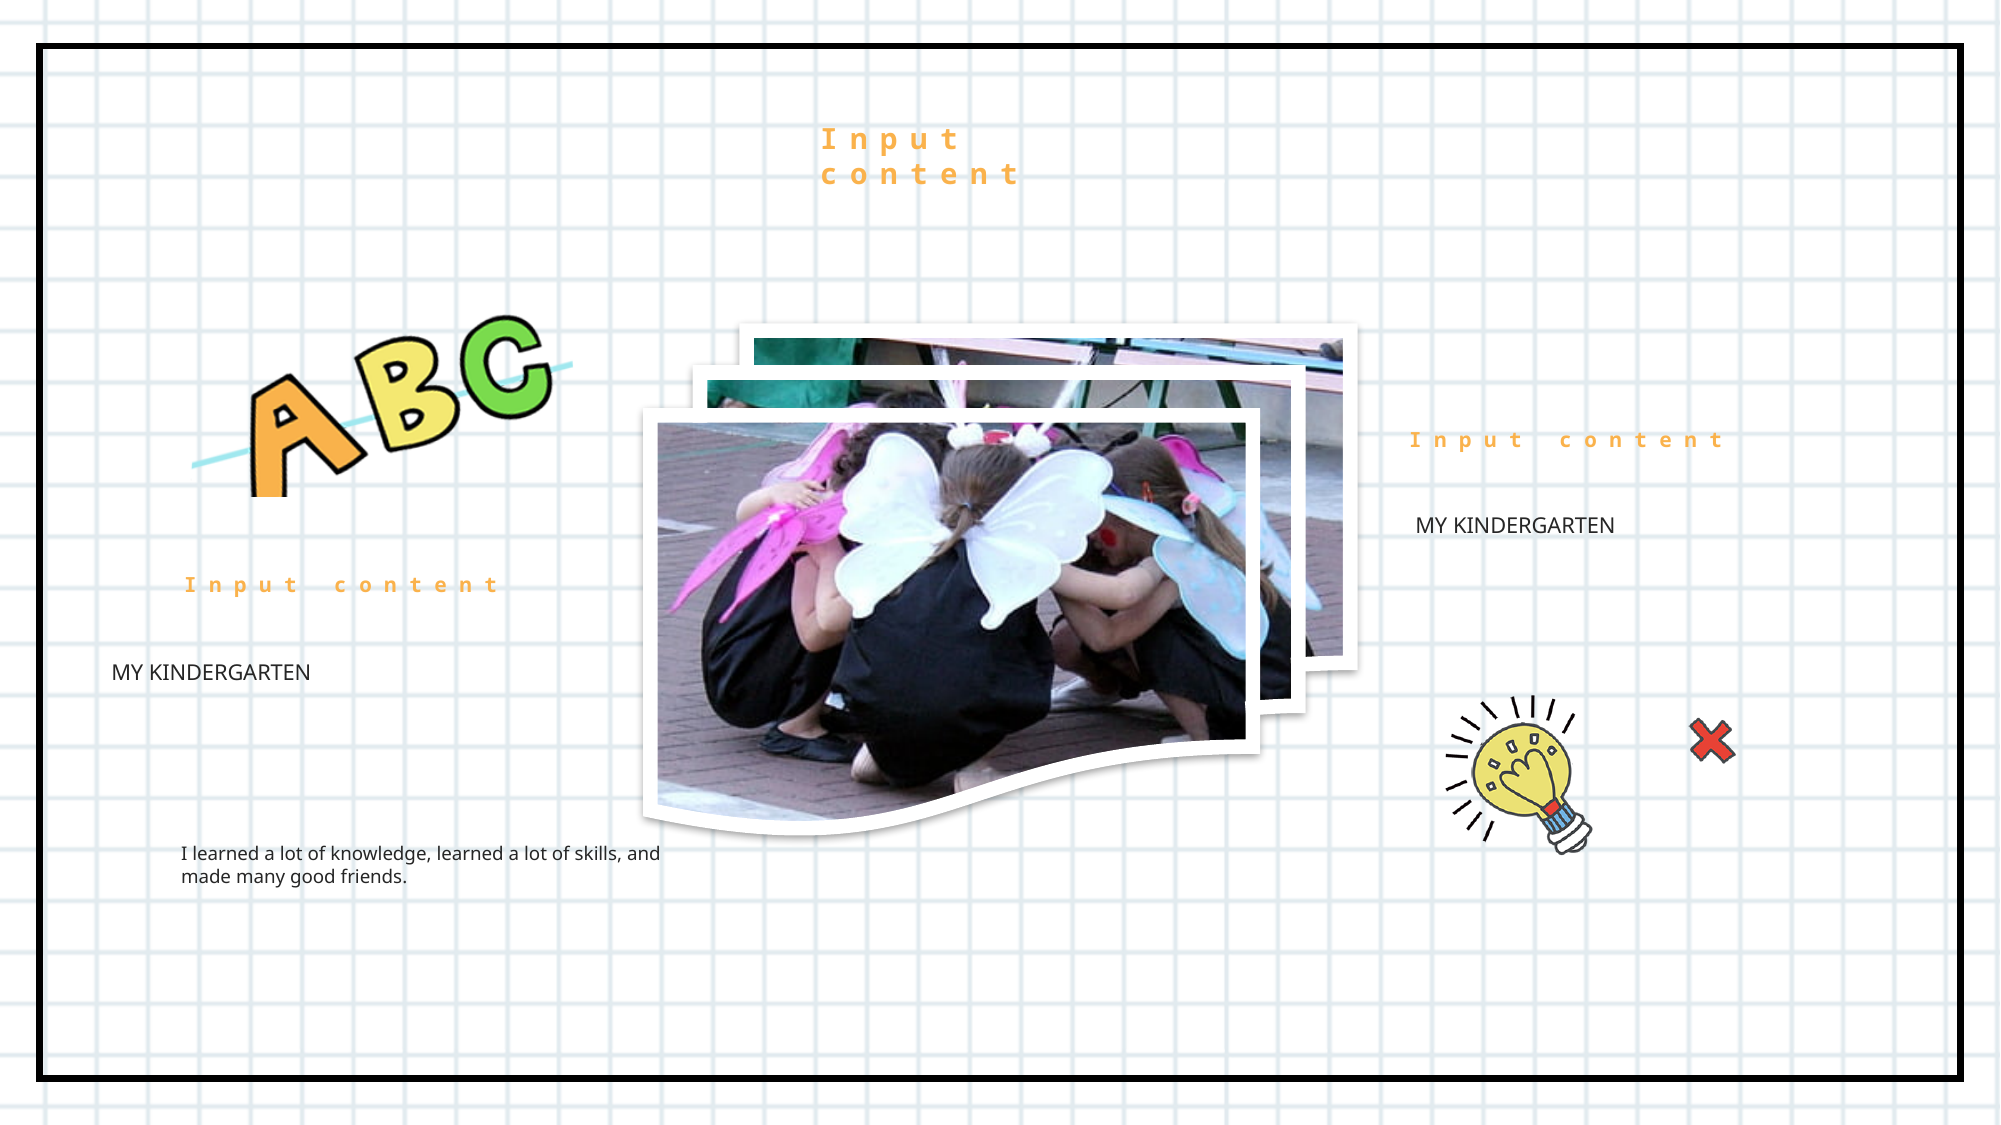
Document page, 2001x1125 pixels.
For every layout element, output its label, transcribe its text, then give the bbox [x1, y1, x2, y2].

text_box Input content [805, 113, 1195, 198]
text_box MY KINDERGARTEN [96, 651, 327, 693]
text_box Input content [169, 564, 559, 605]
picture [0, 0, 2000, 1125]
text_box Input content [1394, 419, 1784, 460]
text_box I learned a lot of knowledge, learned a lot of skills, and made many good friends. [166, 834, 691, 895]
text_box MY KINDERGARTEN [1400, 504, 1631, 546]
